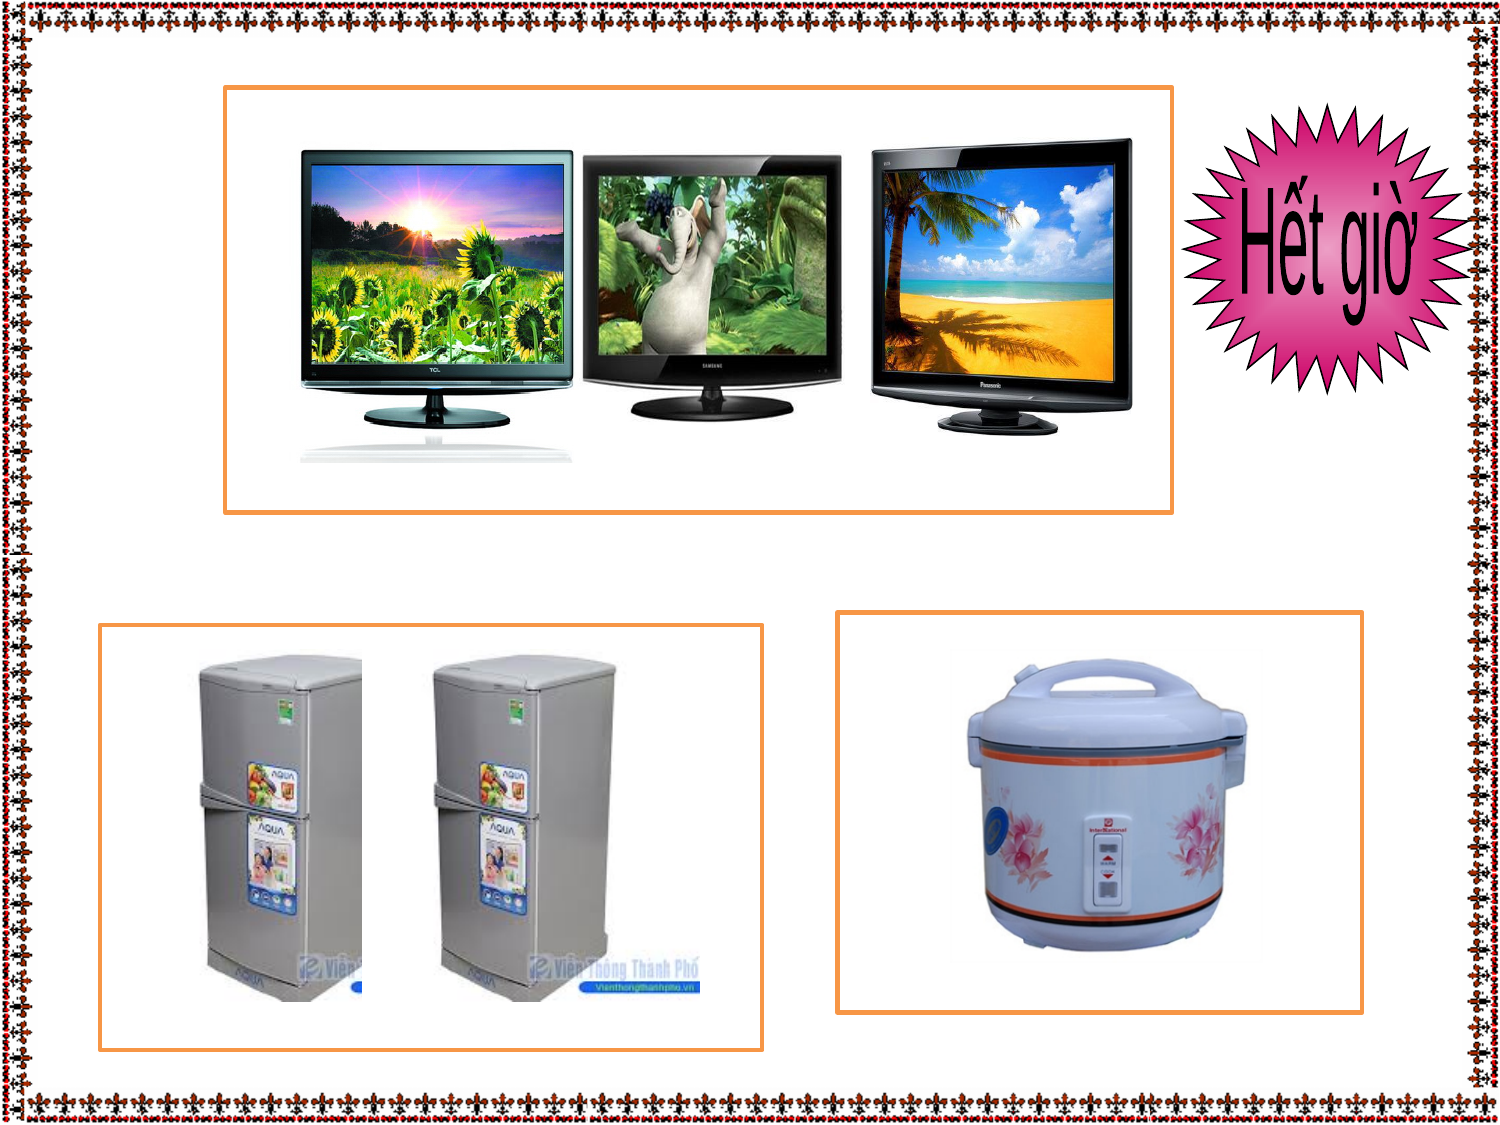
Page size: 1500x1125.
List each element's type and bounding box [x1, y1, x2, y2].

picture [262, 124, 846, 463]
picture [949, 649, 1263, 963]
picture [869, 137, 1133, 436]
picture [124, 649, 701, 1002]
text_box [1183, 105, 1472, 394]
text_box [0, 0, 1500, 1125]
